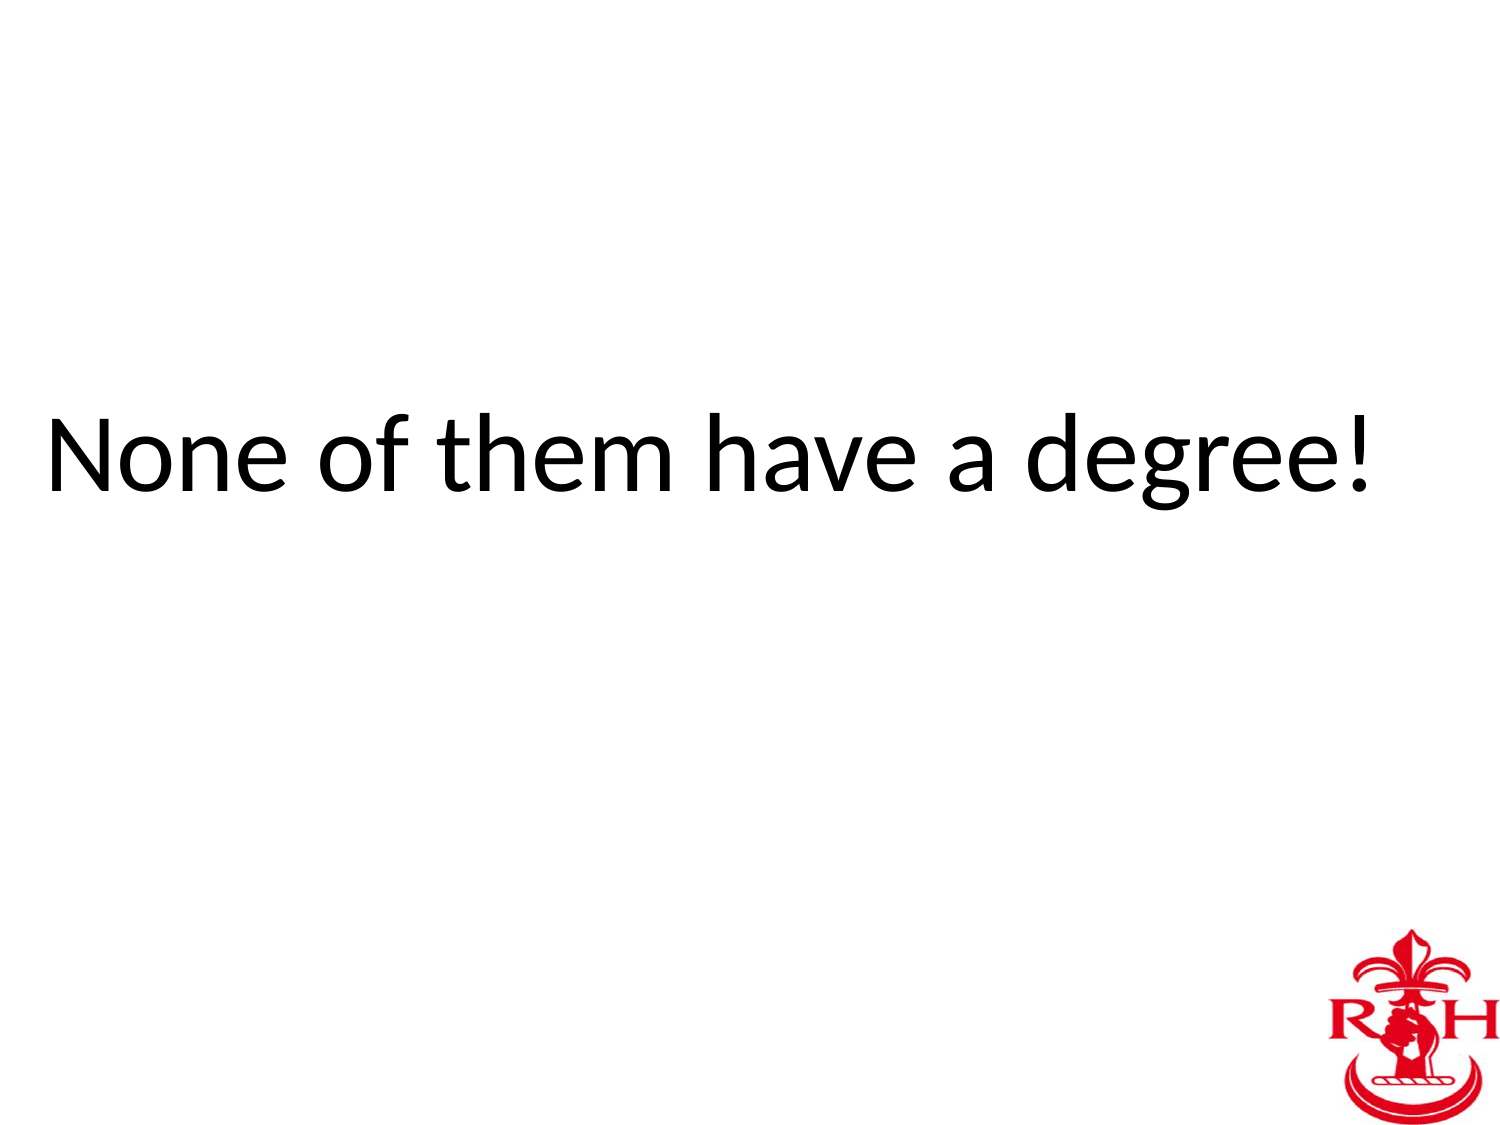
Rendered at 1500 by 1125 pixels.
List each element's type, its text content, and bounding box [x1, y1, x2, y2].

picture [1328, 928, 1500, 1125]
title None of them have a degree! [29, 23, 1459, 870]
